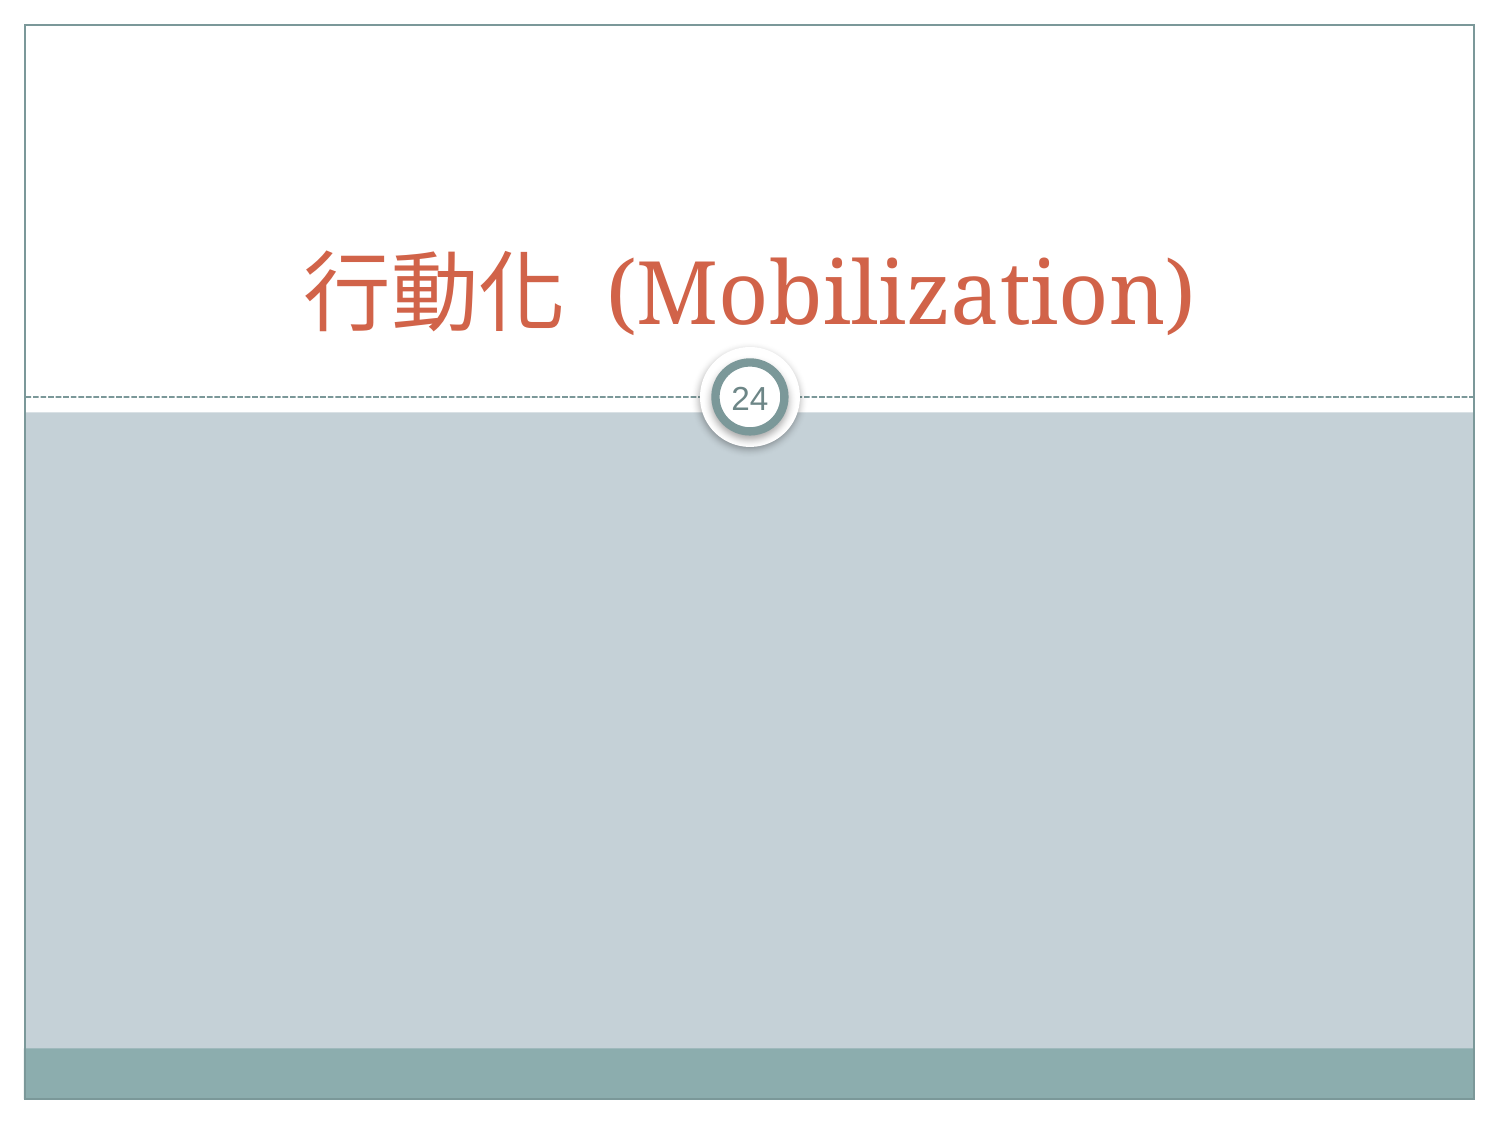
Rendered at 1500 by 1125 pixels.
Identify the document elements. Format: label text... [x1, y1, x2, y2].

title 行動化 (Mobilization) [112, 62, 1388, 350]
slide_number 24 [712, 360, 788, 434]
